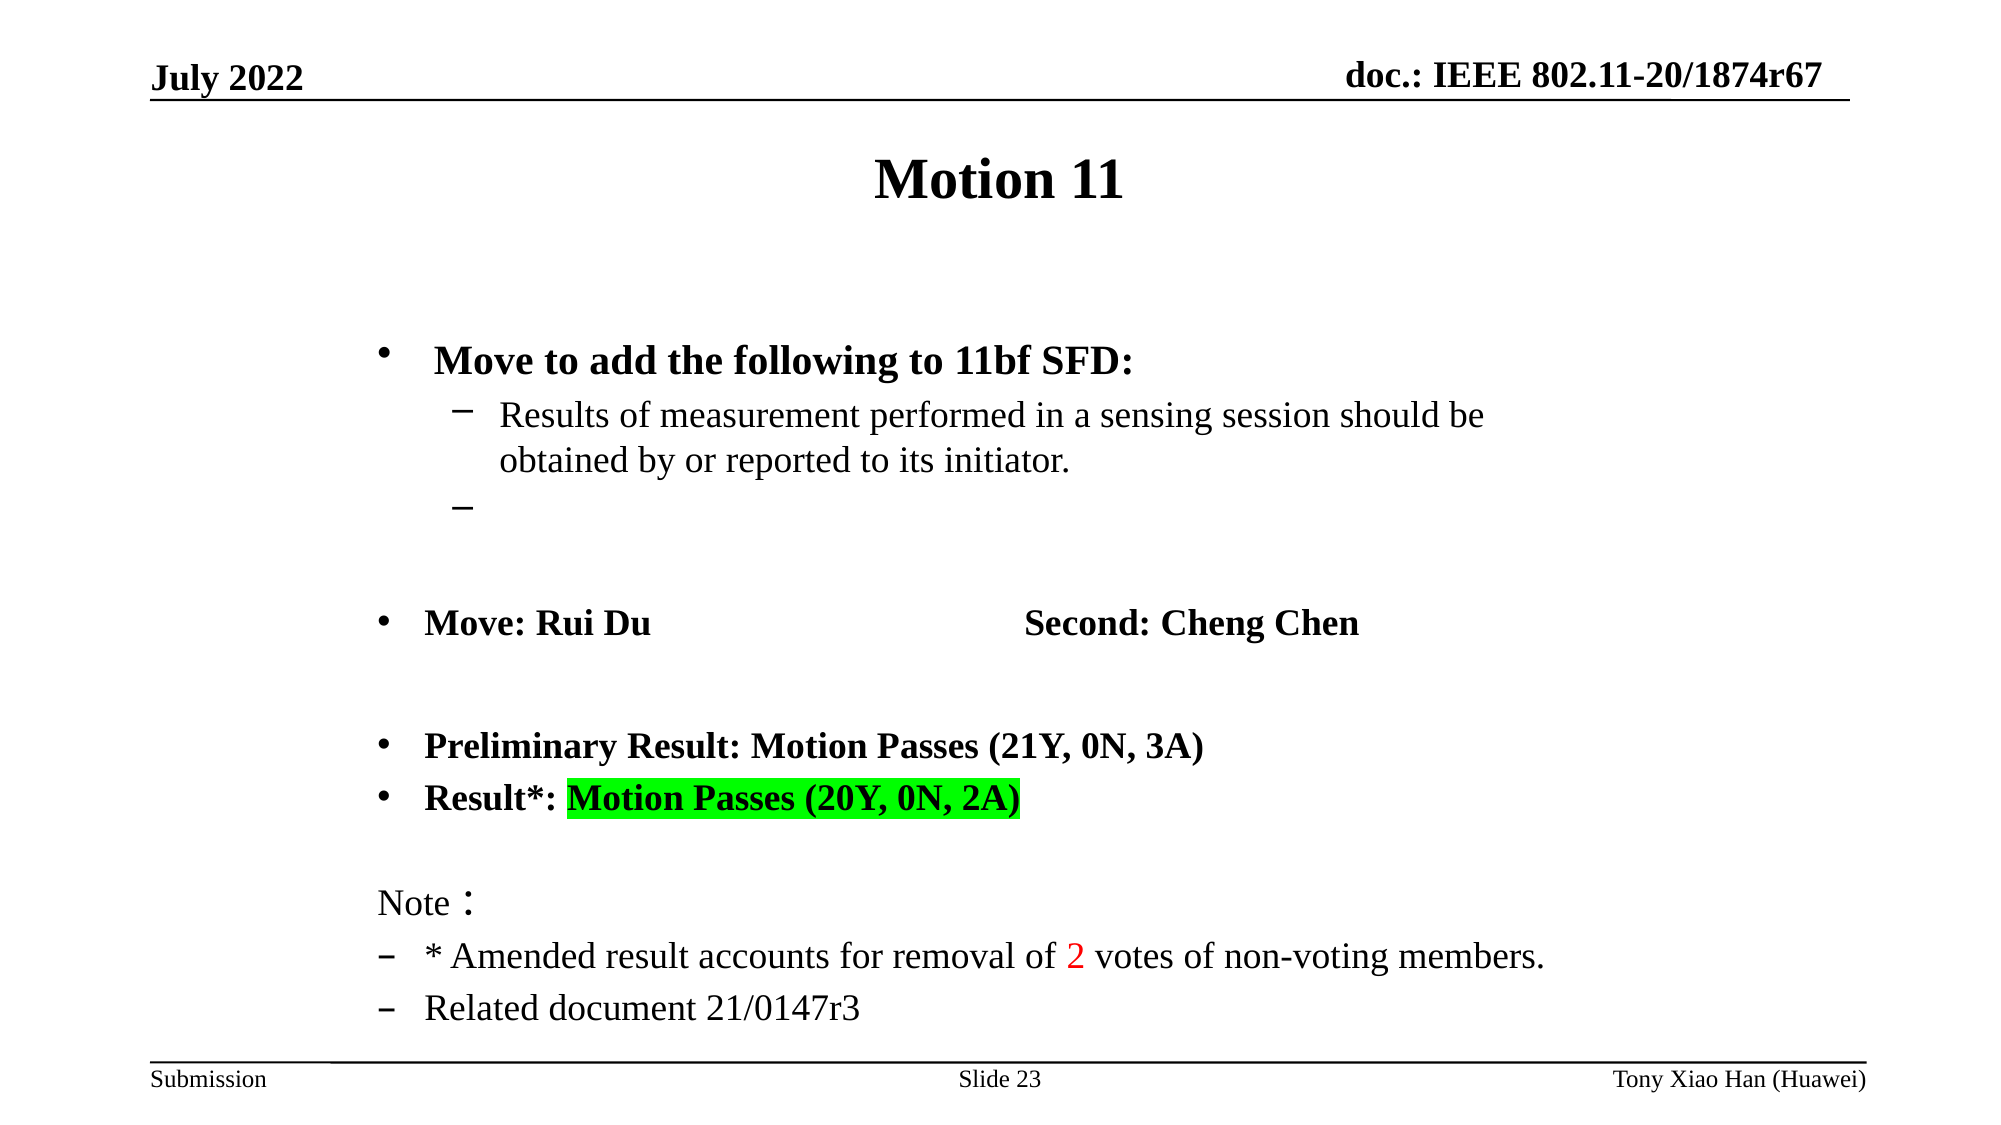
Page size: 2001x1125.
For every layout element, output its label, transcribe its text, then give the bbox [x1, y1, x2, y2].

text_box Motion 11 [362, 87, 1638, 263]
text_box Move to add the following to 11bf SFD: Results of measurement performed in a sensing session should be obtained by or reported to its initiator. Move: Rui Du Second: Cheng Chen Preliminary Result: Motion Passes (21Y, 0N, 3A) Result*: Motion Passes (20Y, 0N, 2A) Note： * Amended result accounts for removal of 2 votes of non-voting members. Related document 21/0147r3 [362, 324, 1638, 1013]
